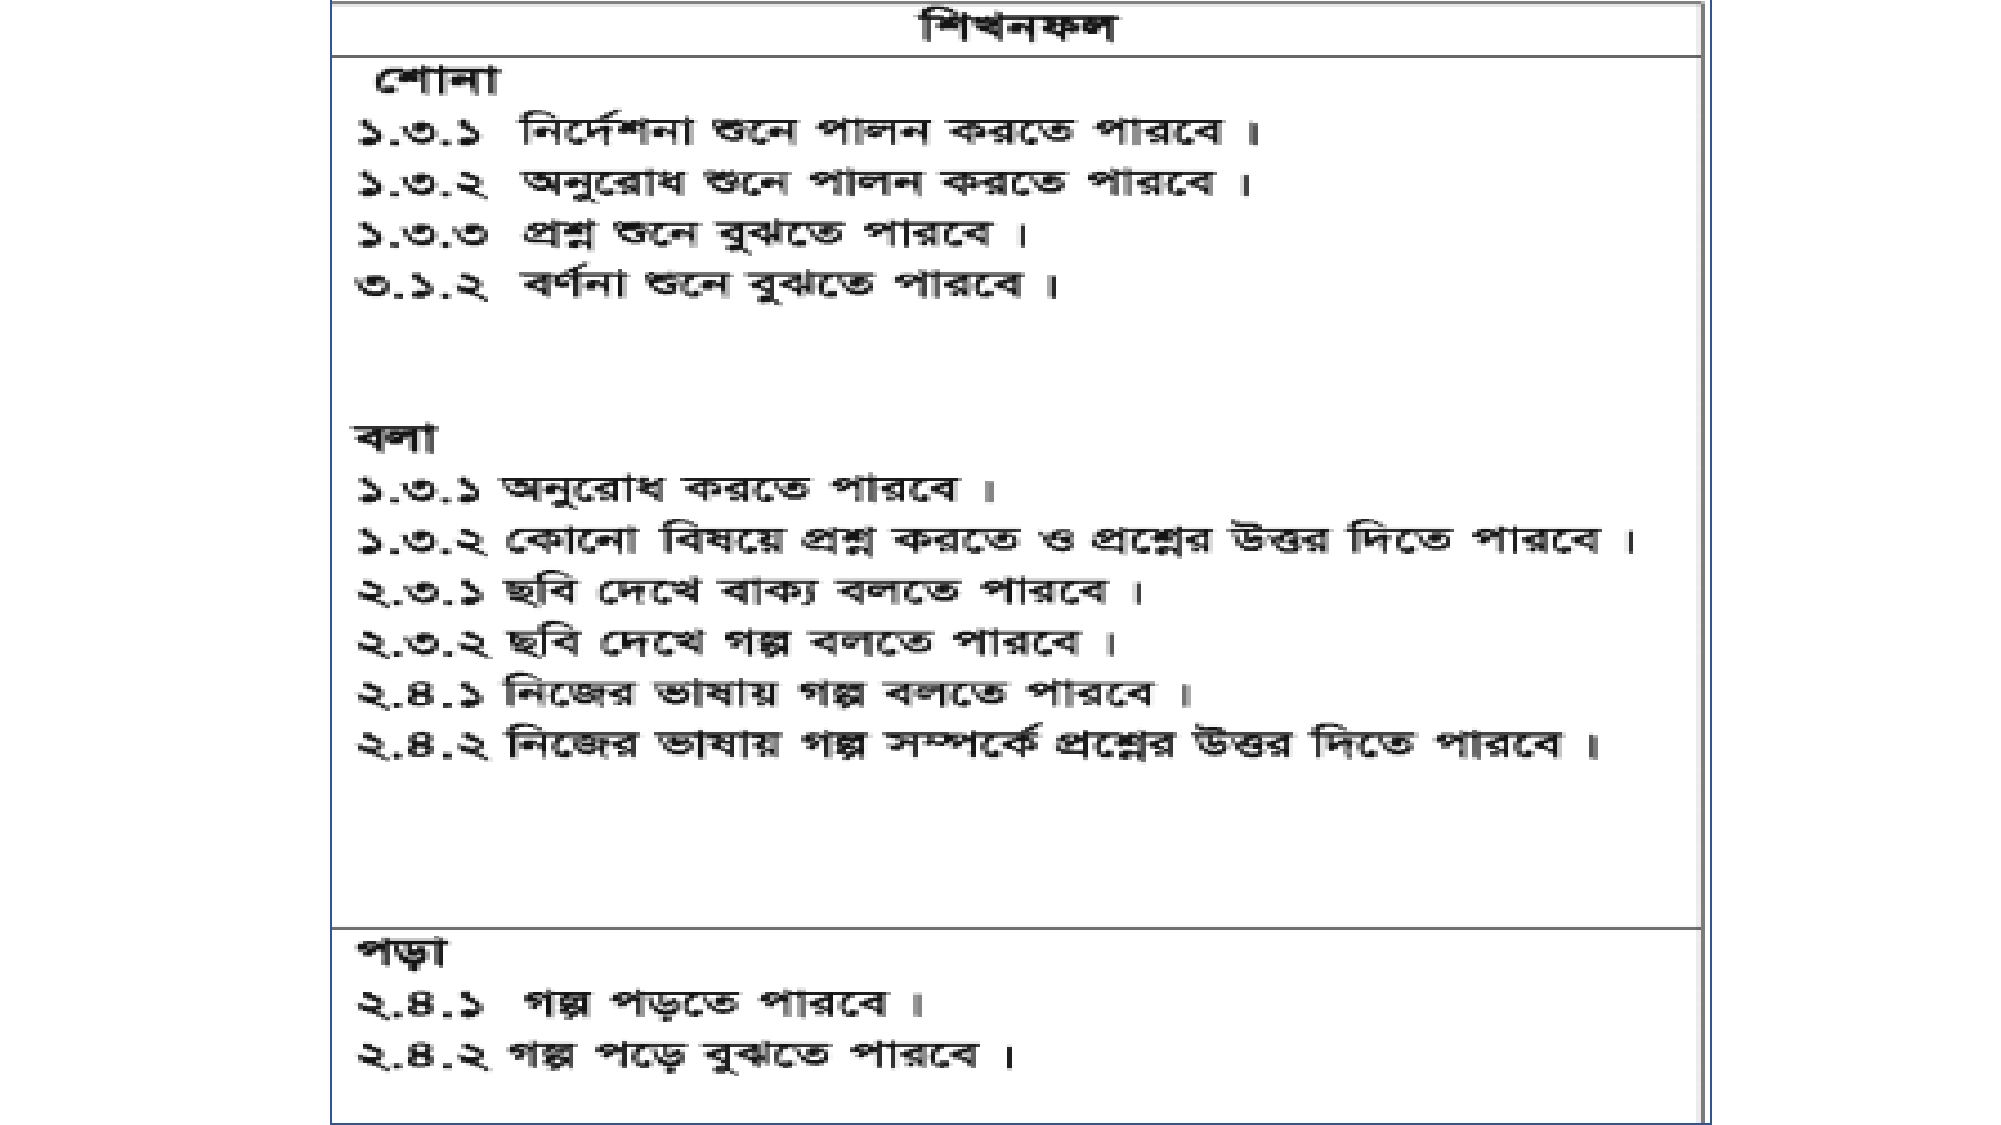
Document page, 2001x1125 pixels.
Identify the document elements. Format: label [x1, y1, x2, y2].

picture [332, 0, 1710, 1123]
